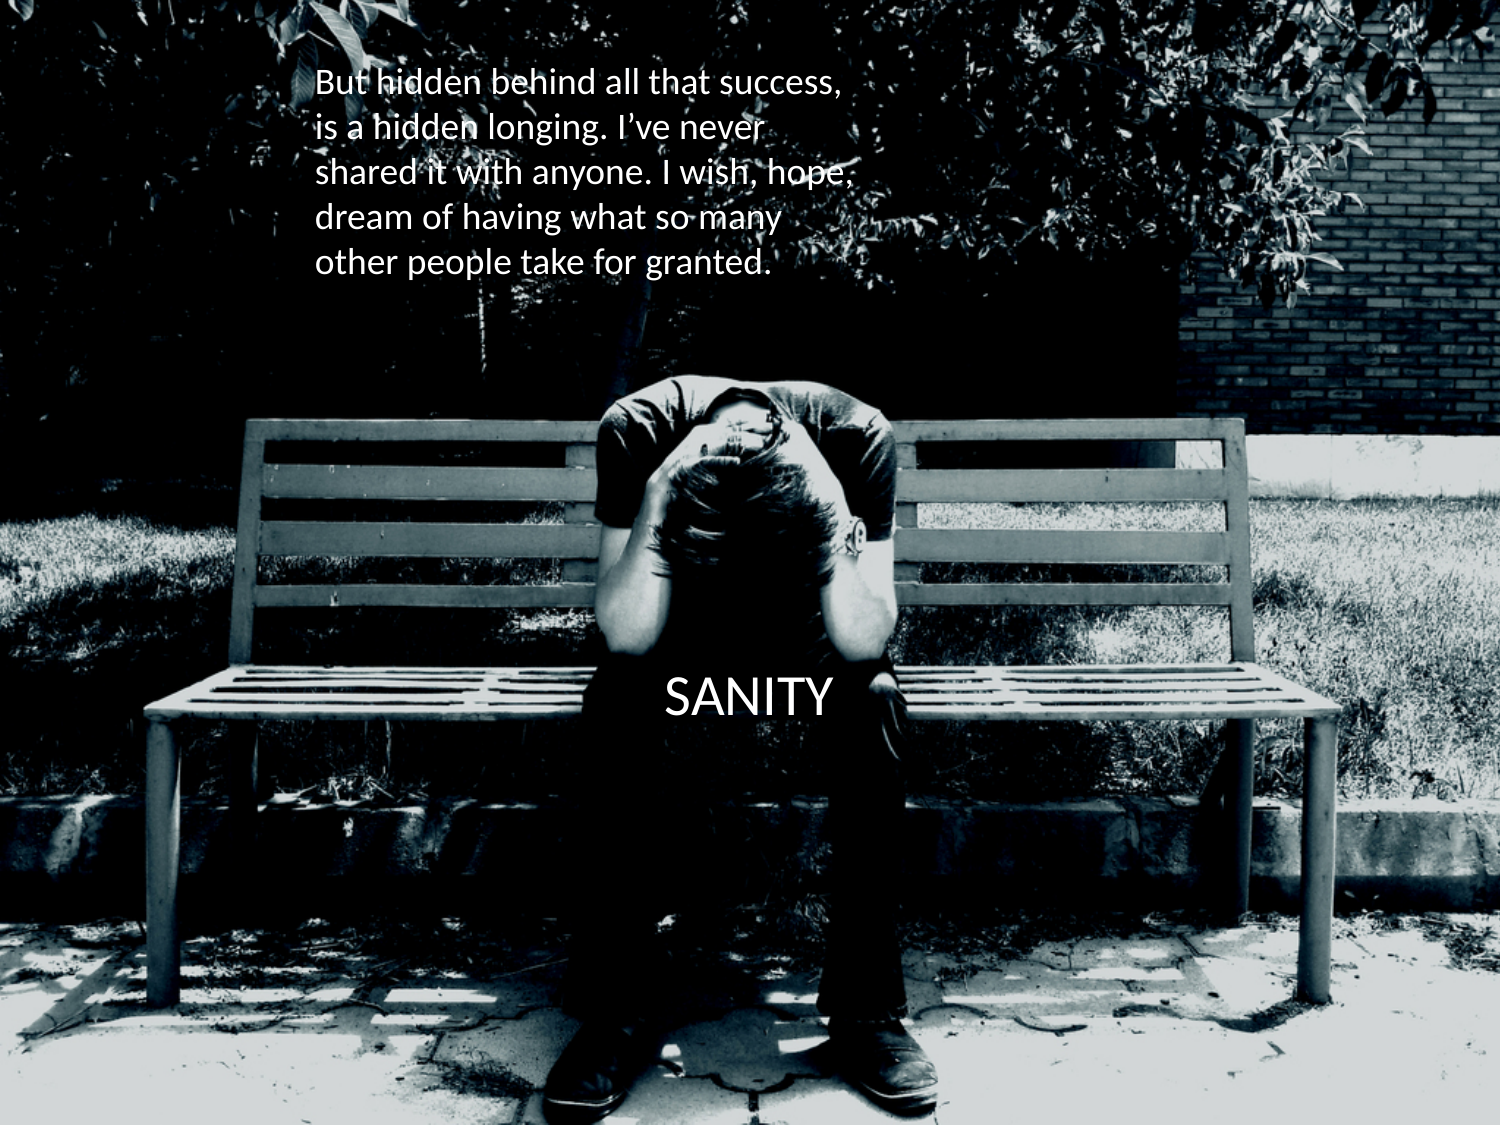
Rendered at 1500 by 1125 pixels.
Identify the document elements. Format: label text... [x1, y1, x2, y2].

text_box SANITY [650, 650, 1150, 735]
text_box But hidden behind all that success, is a hidden longing. I’ve never shared it with anyone. I wish, hope, dream of having what so many other people take for granted. [299, 49, 888, 290]
picture [0, 0, 1500, 1125]
